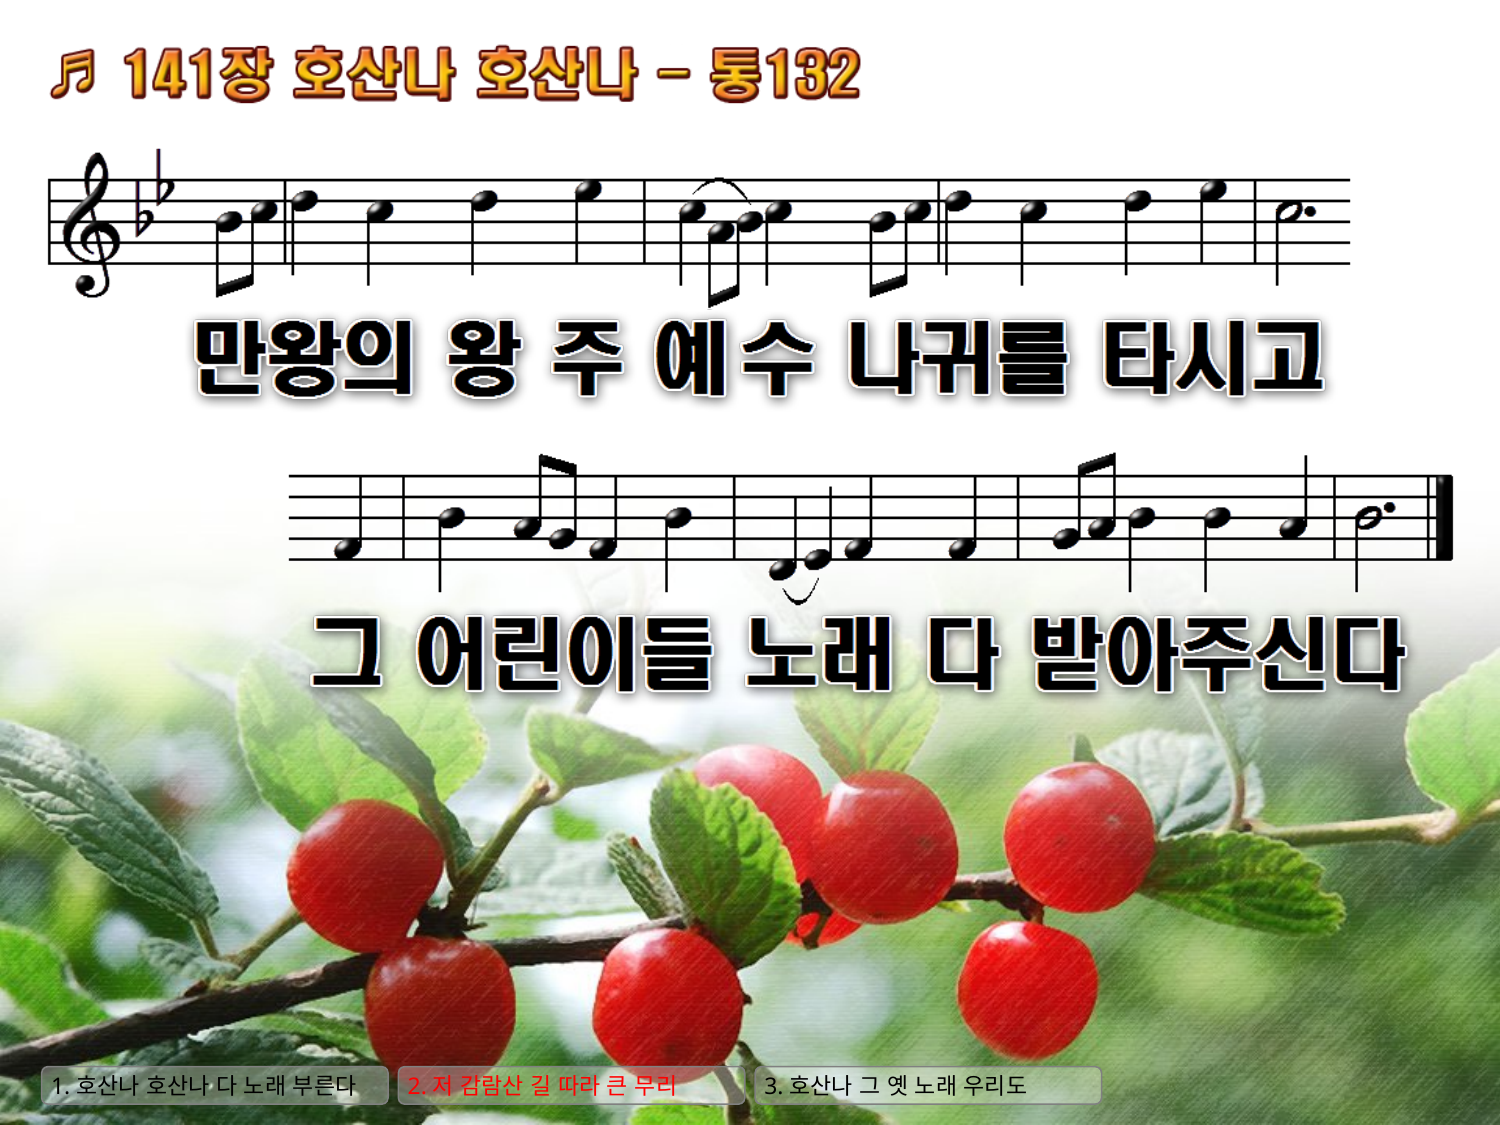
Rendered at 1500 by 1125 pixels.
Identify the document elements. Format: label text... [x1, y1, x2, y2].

text_box 1.호산나 호산나 다 노래 부른다 [41, 1066, 389, 1105]
picture [0, 0, 1500, 1125]
text_box 3.호산나 그 옛 노래 우리도 [755, 1066, 1102, 1105]
text_box 2.저 감람산 길 따라 큰 무리 [398, 1066, 745, 1105]
